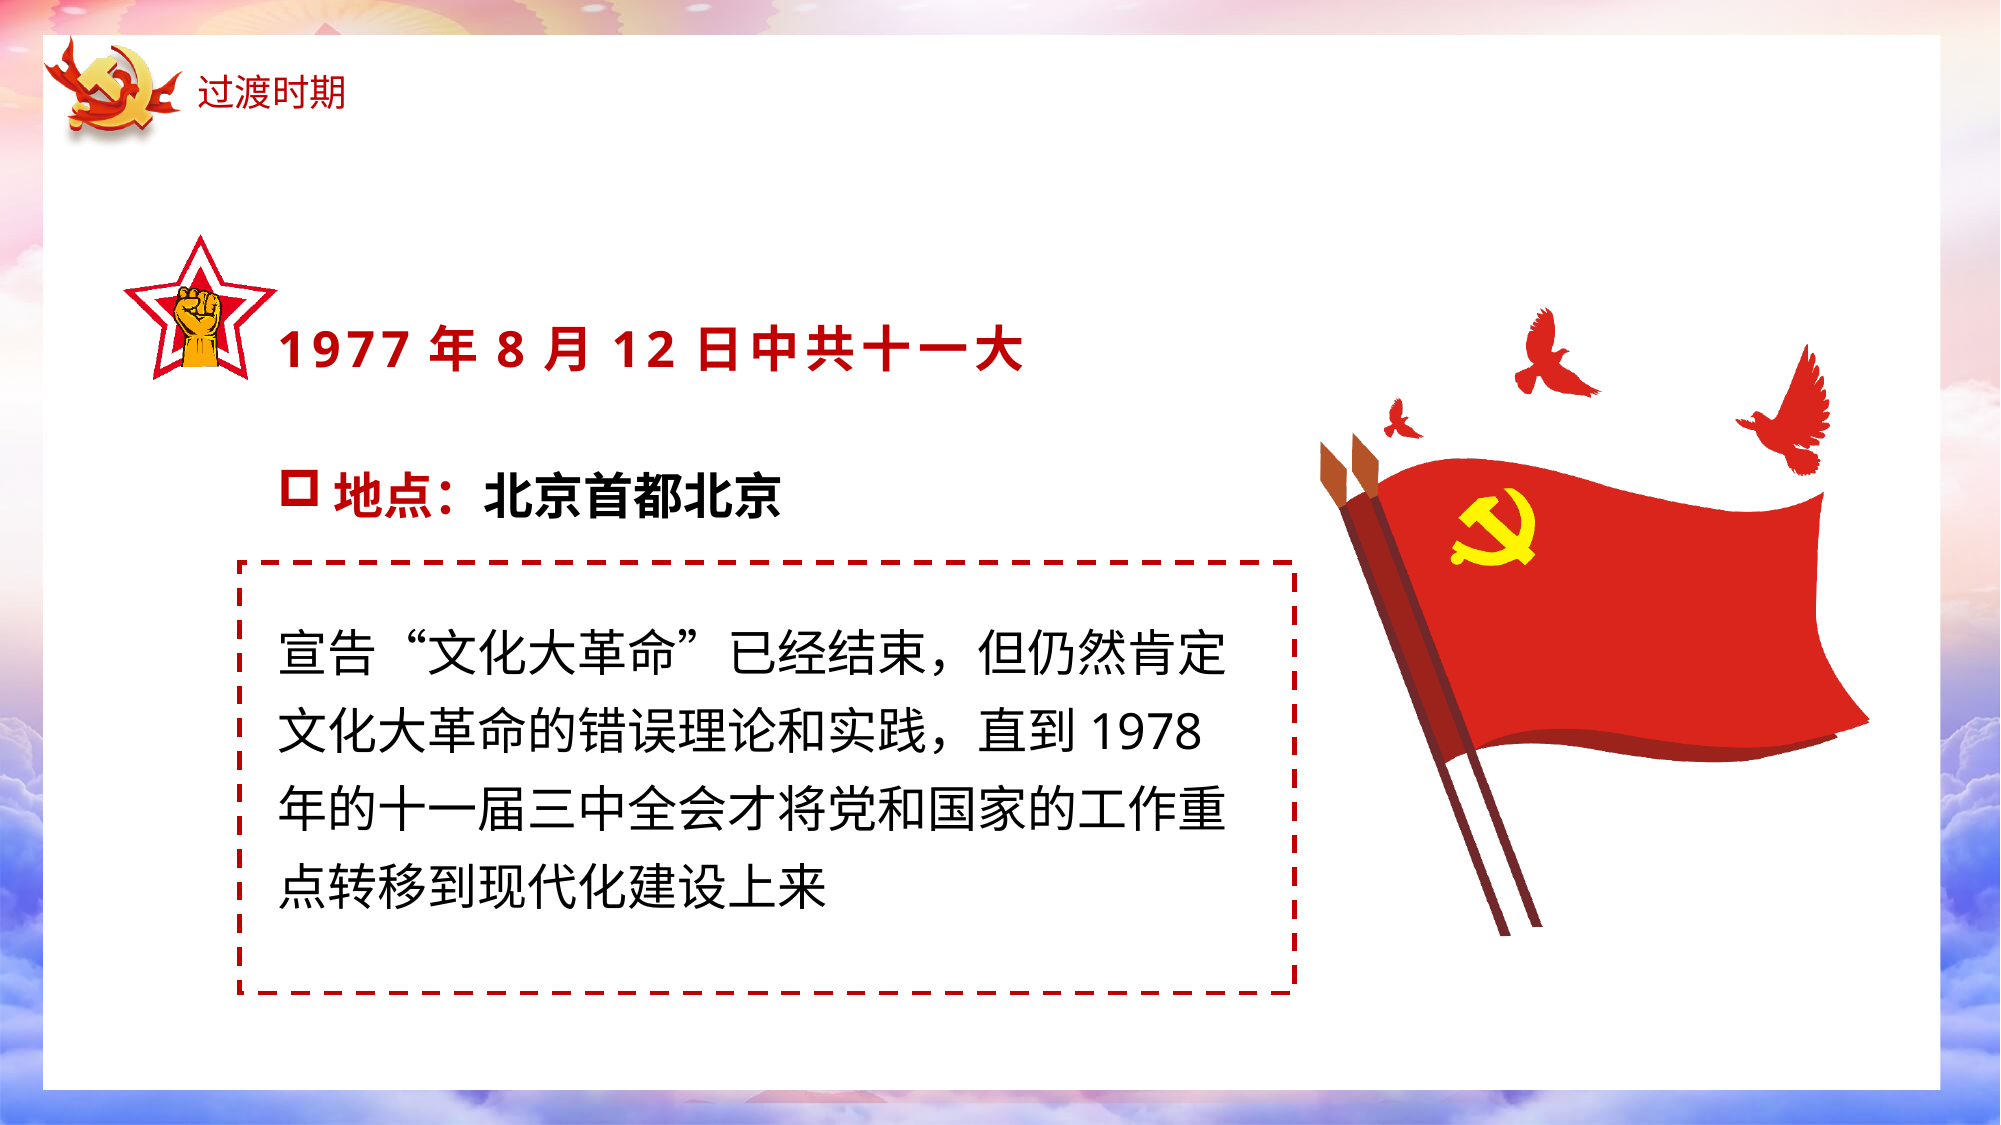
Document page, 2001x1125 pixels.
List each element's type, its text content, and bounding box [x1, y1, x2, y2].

picture [0, 0, 2000, 1125]
text_box 地点：北京首都北京 [262, 438, 1217, 532]
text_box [239, 562, 1217, 993]
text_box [112, 224, 1263, 397]
text_box 过渡时期 [183, 61, 1183, 122]
